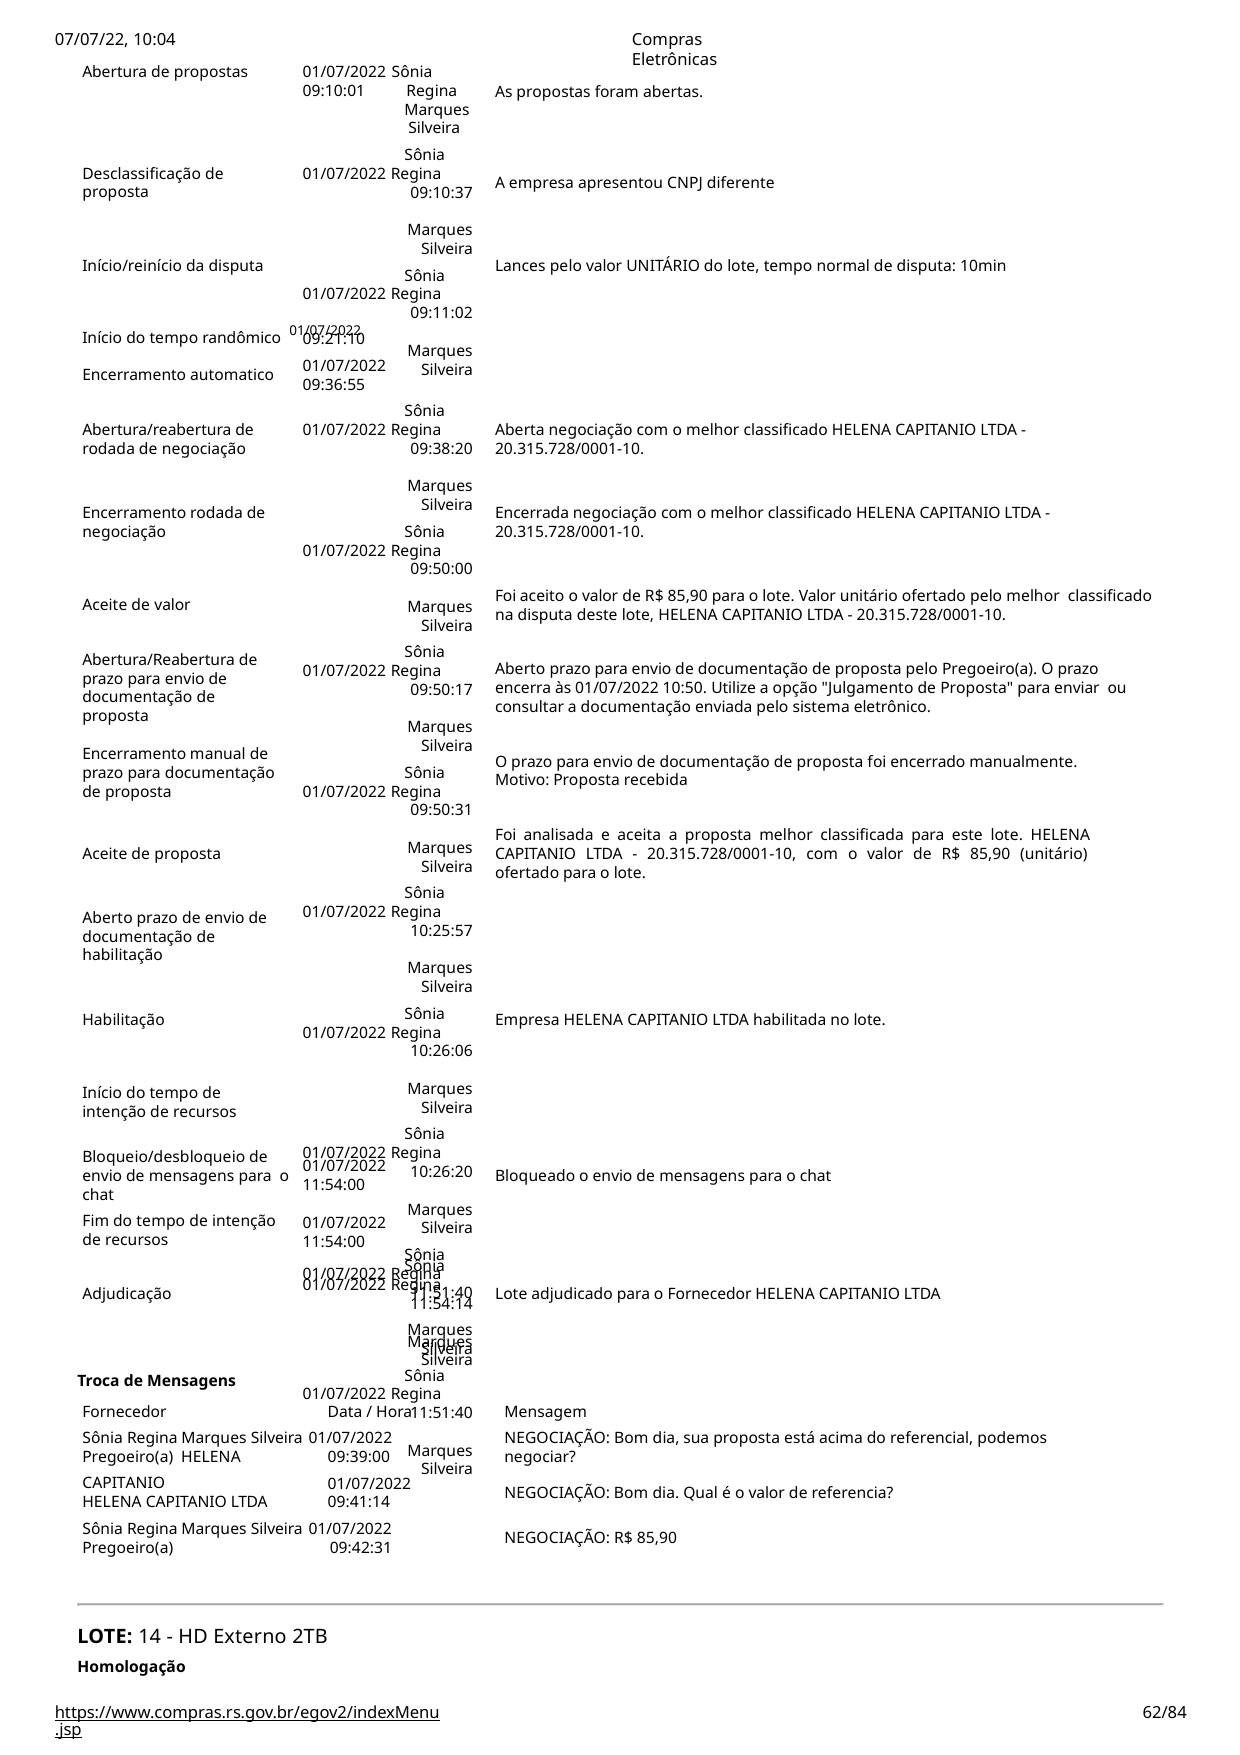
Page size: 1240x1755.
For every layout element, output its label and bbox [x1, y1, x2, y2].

text_box [53, 1701, 442, 1725]
text_box [80, 363, 288, 384]
text_box [80, 1282, 179, 1304]
text_box [492, 253, 1049, 275]
text_box [502, 1526, 699, 1548]
text_box [80, 1080, 248, 1121]
text_box [492, 749, 1117, 789]
text_box [492, 822, 1098, 882]
text_box [77, 1603, 1165, 1607]
text_box [492, 1007, 920, 1028]
text_box [492, 500, 1096, 541]
text_box [80, 399, 473, 1512]
text_box [75, 1368, 259, 1421]
text_box [80, 253, 278, 275]
text_box [80, 1144, 290, 1249]
text_box [492, 417, 1069, 458]
text_box [502, 1391, 1090, 1466]
text_box [80, 1516, 424, 1557]
text_box [80, 647, 288, 801]
text_box [75, 1610, 366, 1676]
text_box [80, 592, 202, 614]
text_box [80, 1007, 171, 1028]
slide_number [1136, 1701, 1193, 1755]
text_box [80, 161, 236, 202]
text_box [80, 417, 268, 458]
text_box [502, 1480, 930, 1502]
text_box [80, 500, 279, 541]
text_box [80, 841, 232, 863]
text_box [492, 1163, 856, 1185]
text_box [492, 1282, 977, 1304]
text_box [80, 905, 282, 964]
text_box [492, 170, 795, 192]
text_box [76, 59, 473, 394]
text_box [53, 27, 260, 81]
text_box [492, 27, 789, 101]
text_box [492, 657, 1160, 716]
text_box [492, 583, 1158, 624]
